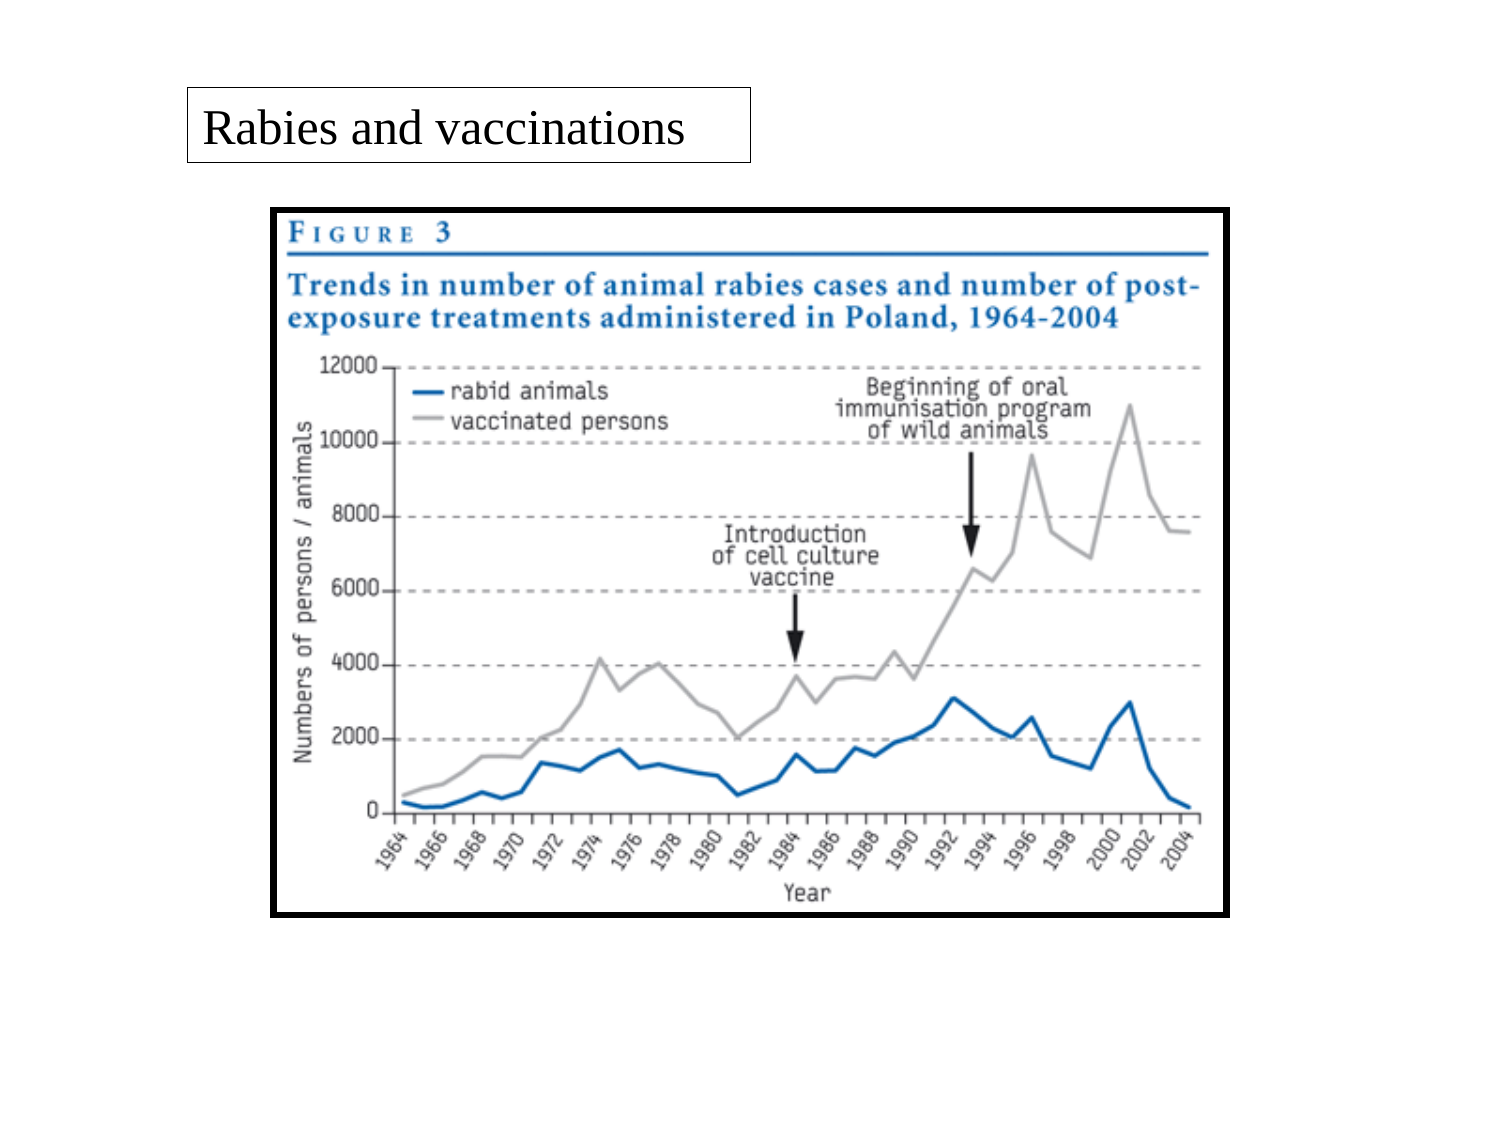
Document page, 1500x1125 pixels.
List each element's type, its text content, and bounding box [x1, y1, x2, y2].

picture [276, 212, 1224, 913]
text_box Rabies and vaccinations [187, 87, 750, 163]
